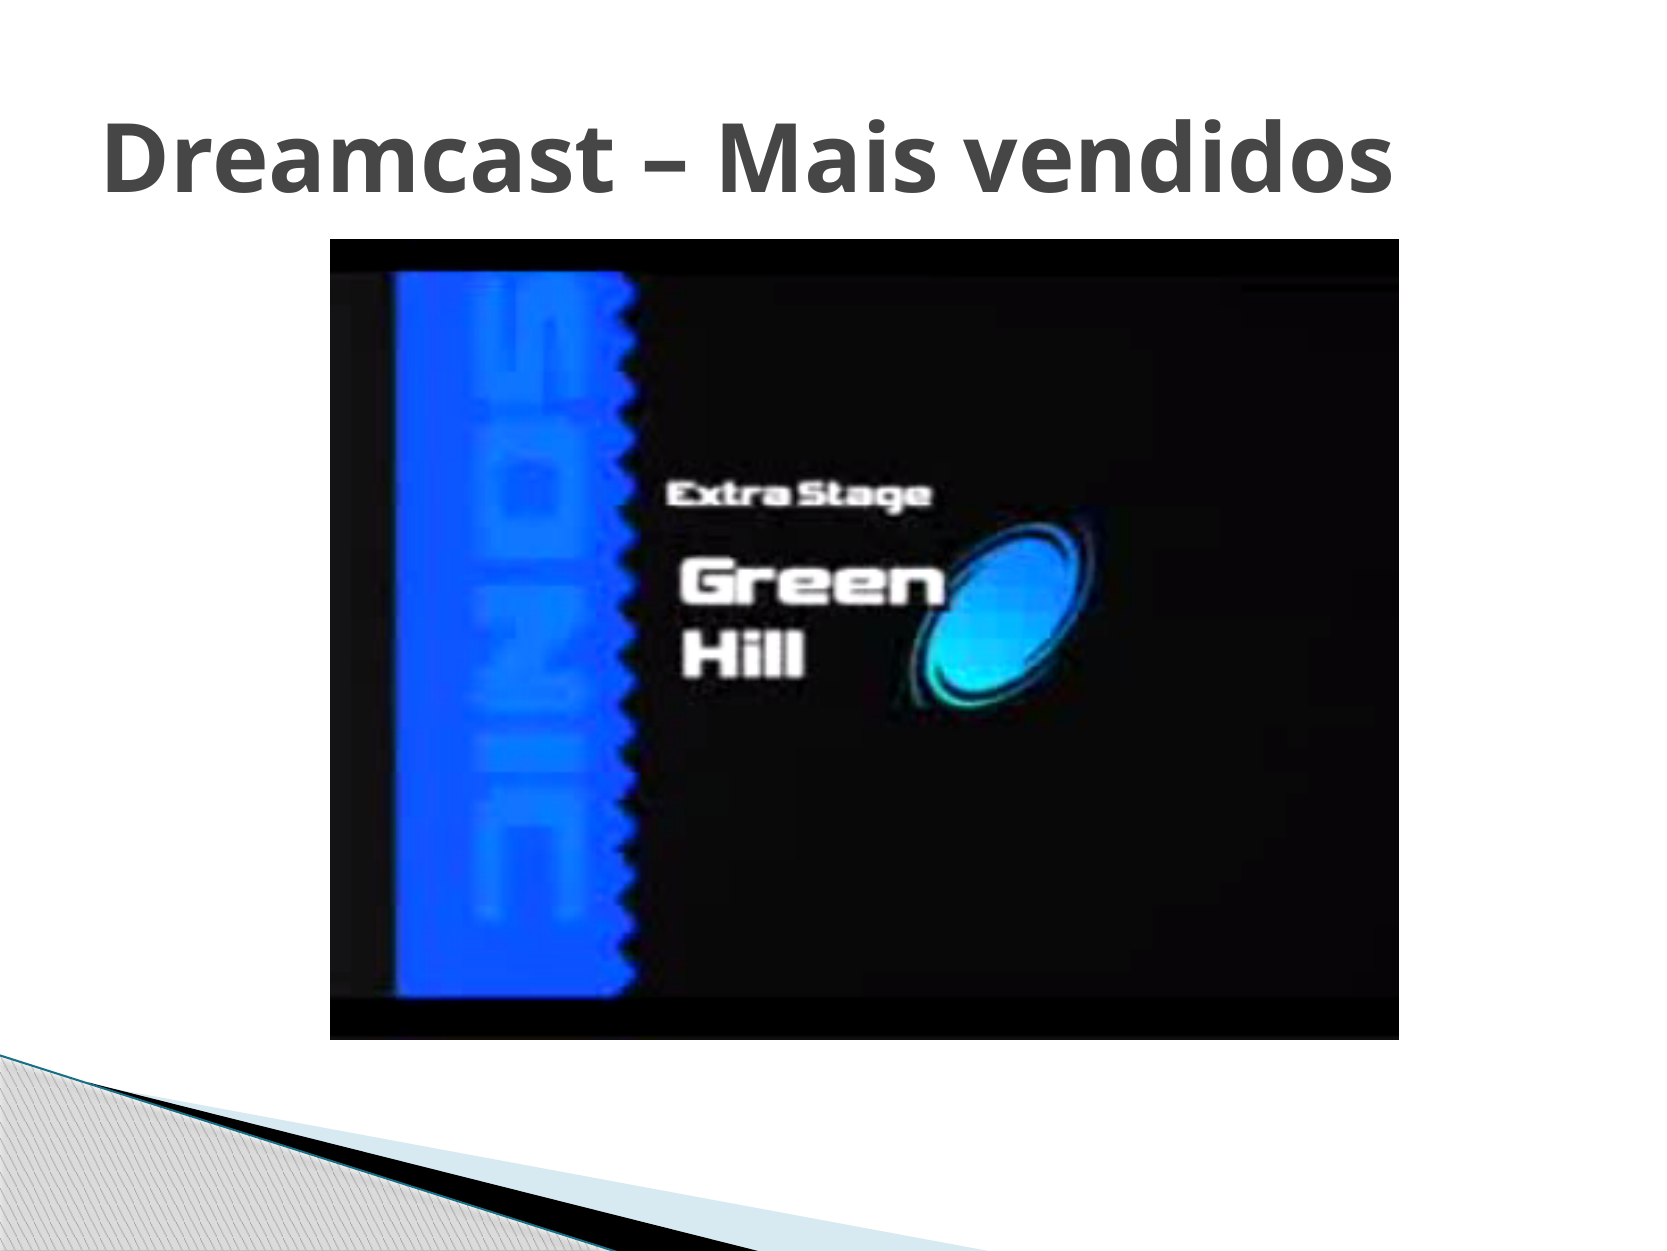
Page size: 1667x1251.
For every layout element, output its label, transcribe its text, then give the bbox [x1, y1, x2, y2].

title Dreamcast – Mais vendidos [83, 50, 1584, 259]
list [329, 238, 1400, 1041]
